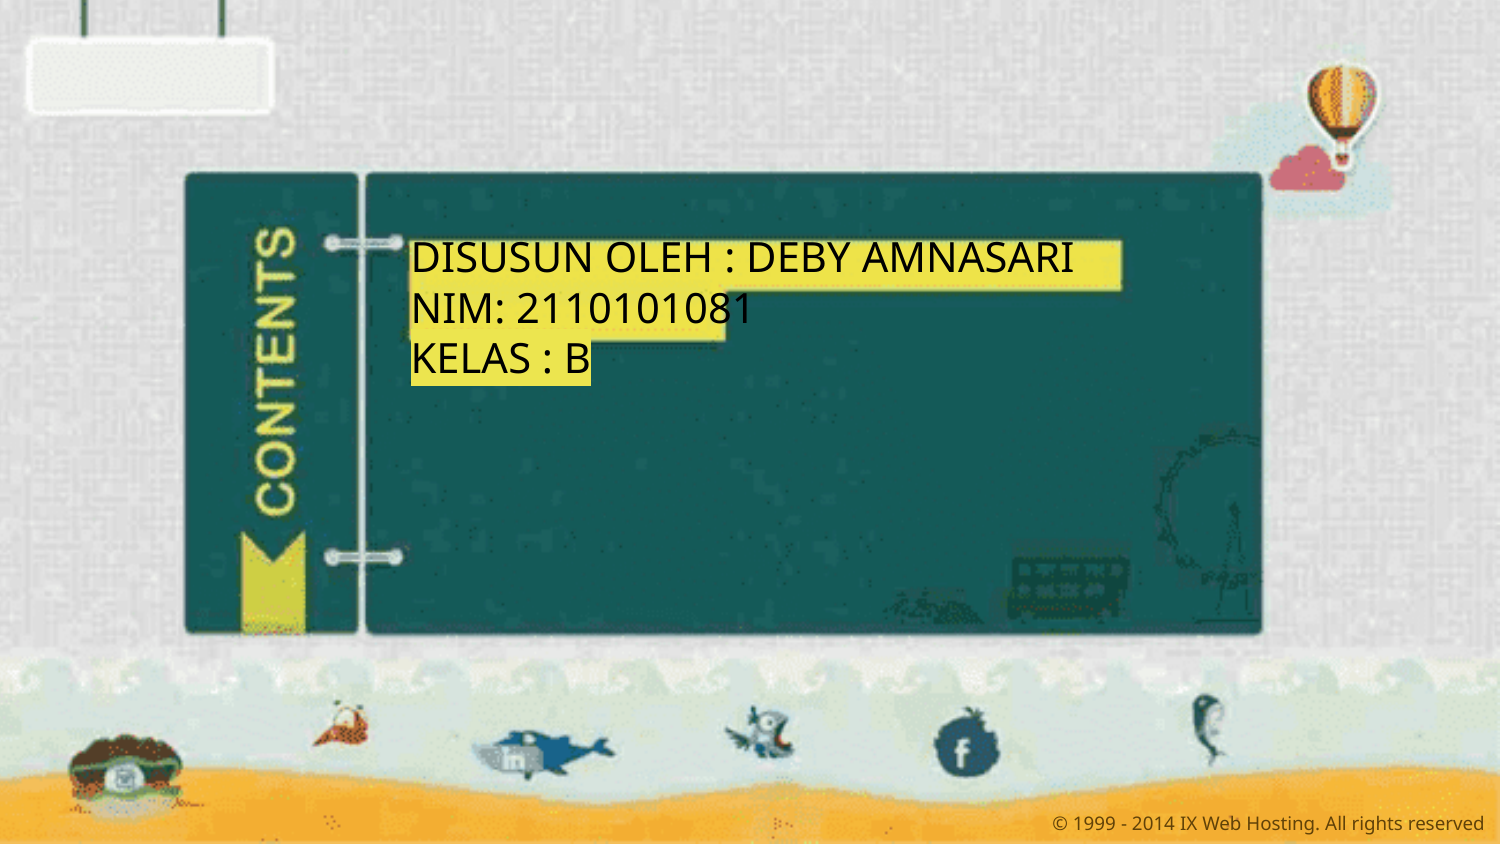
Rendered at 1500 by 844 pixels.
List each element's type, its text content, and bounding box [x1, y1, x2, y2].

text_box KELAS : B [410, 343, 640, 382]
text_box © 1999 - 2014 IX Web Hosting. All rights reserved [1052, 813, 1493, 835]
text_box DISUSUN OLEH : DEBY AMNASARI NIM: 2110101081 [410, 243, 1139, 332]
text_box [0, 0, 1500, 844]
